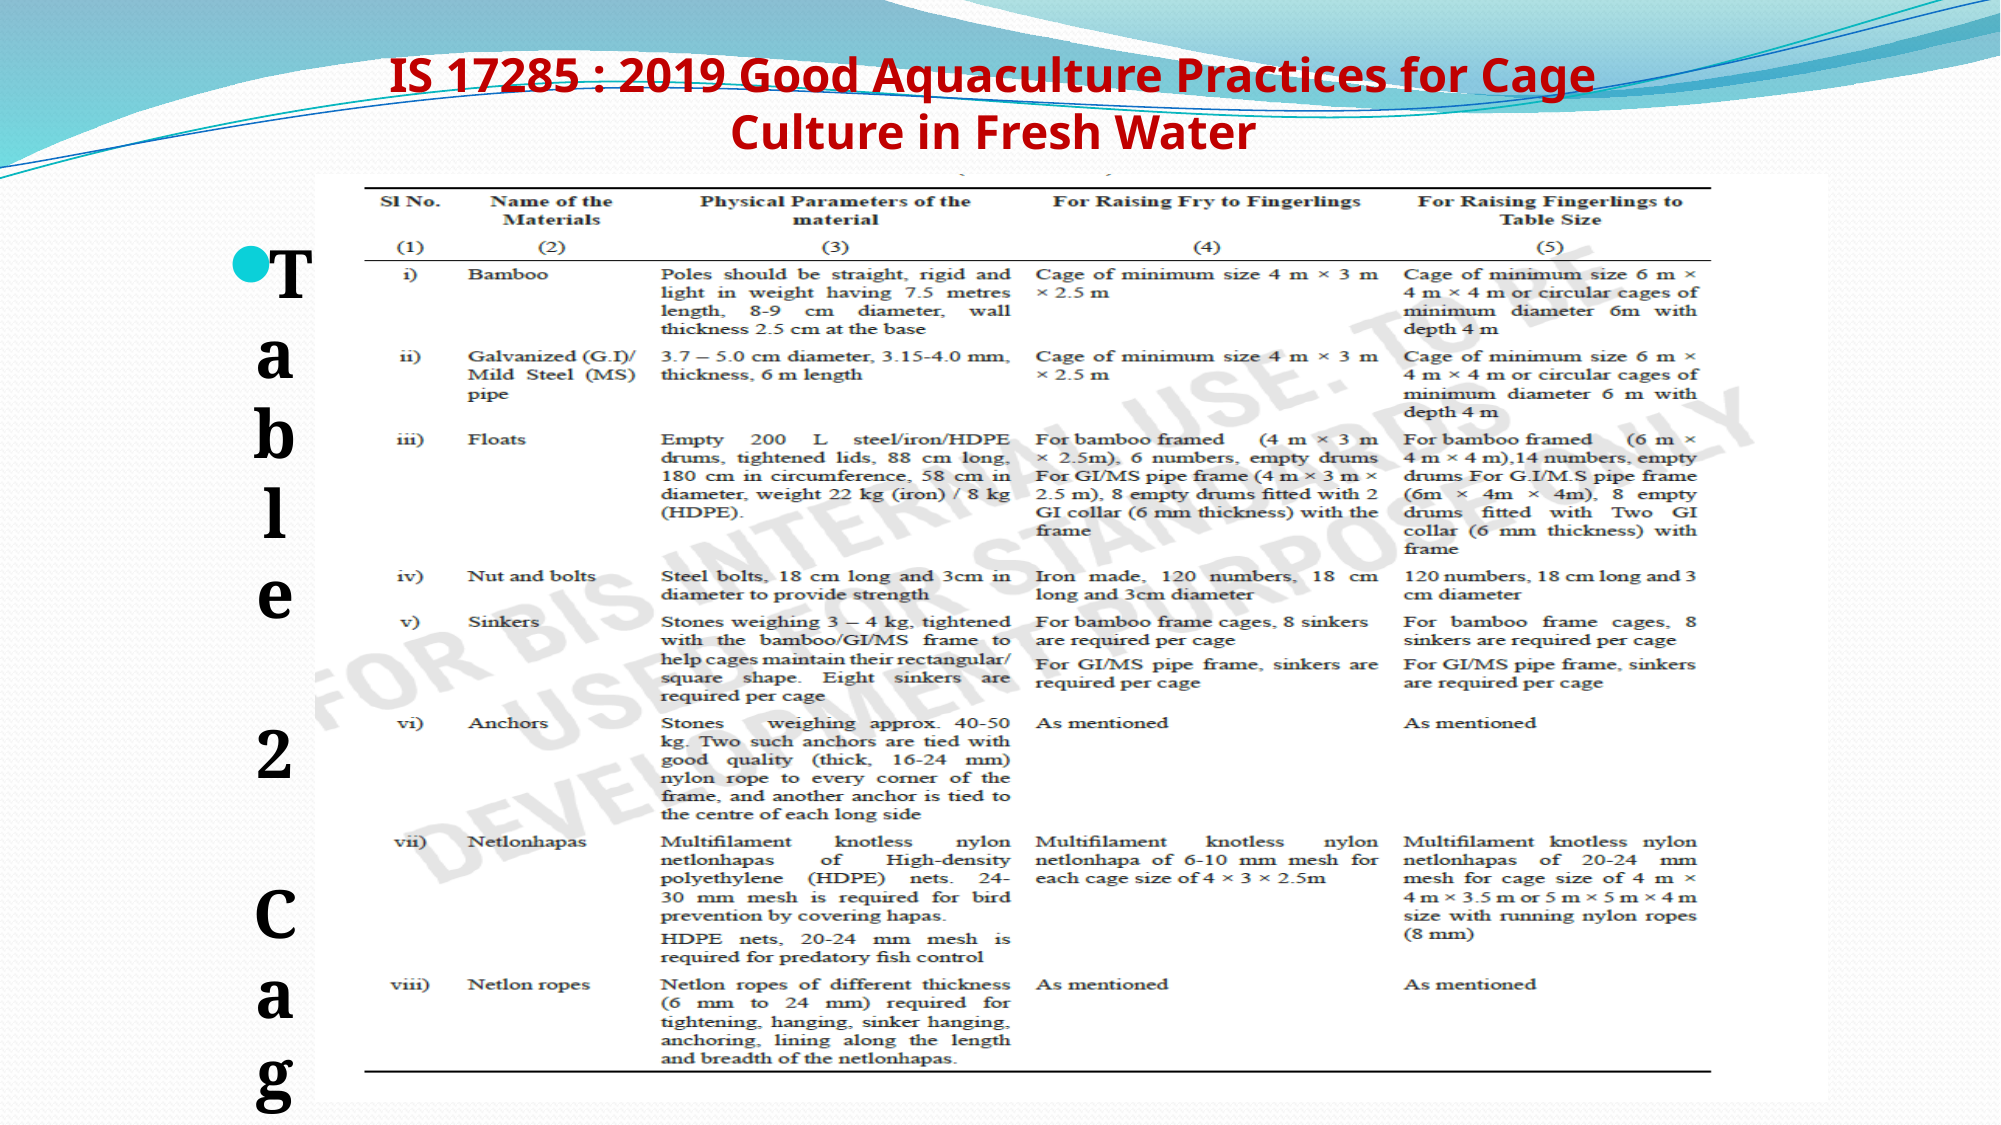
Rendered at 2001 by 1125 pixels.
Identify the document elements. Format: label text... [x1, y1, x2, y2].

picture [314, 174, 1828, 1103]
list Table 2 Cage Material [212, 224, 294, 875]
title IS 17285 : 2019 Good Aquaculture Practices for Cage Culture in Fresh Water [300, 37, 1688, 159]
